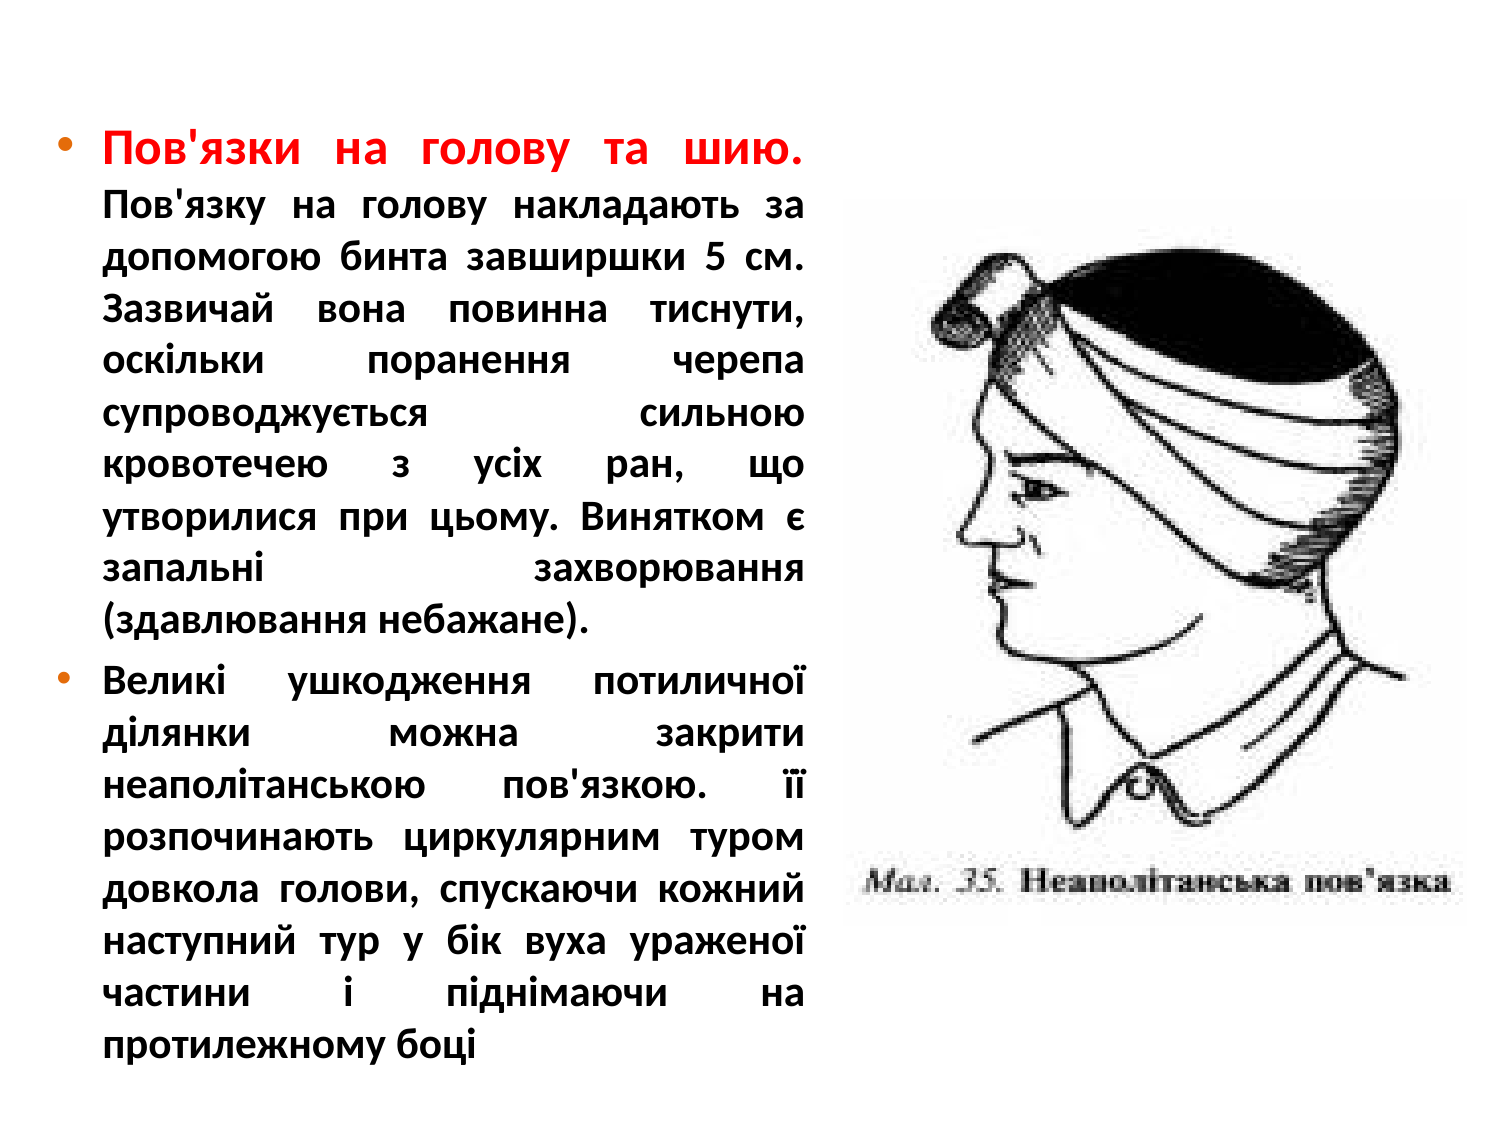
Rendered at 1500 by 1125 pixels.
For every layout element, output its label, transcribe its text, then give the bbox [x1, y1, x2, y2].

list Пов'язки на голову та шию. Пов'язку на голову накладають за допомогою бинта завширшки 5 см. Зазвичай вона повинна тиснути, оскільки поранення черепа супроводжується сильною кровотечею з усіх ран, що утворилися при цьому. Винятком є запальні захворювання (здавлювання небажане). Великі ушкодження потиличної ділянки можна закрити неаполітанською пов'язкою. її розпочинають циркулярним туром довкола голови, спускаючи кожний наступний тур у бік вуха ураженої частини і піднімаючи на протилежному боці [34, 105, 821, 1080]
picture [843, 198, 1467, 926]
